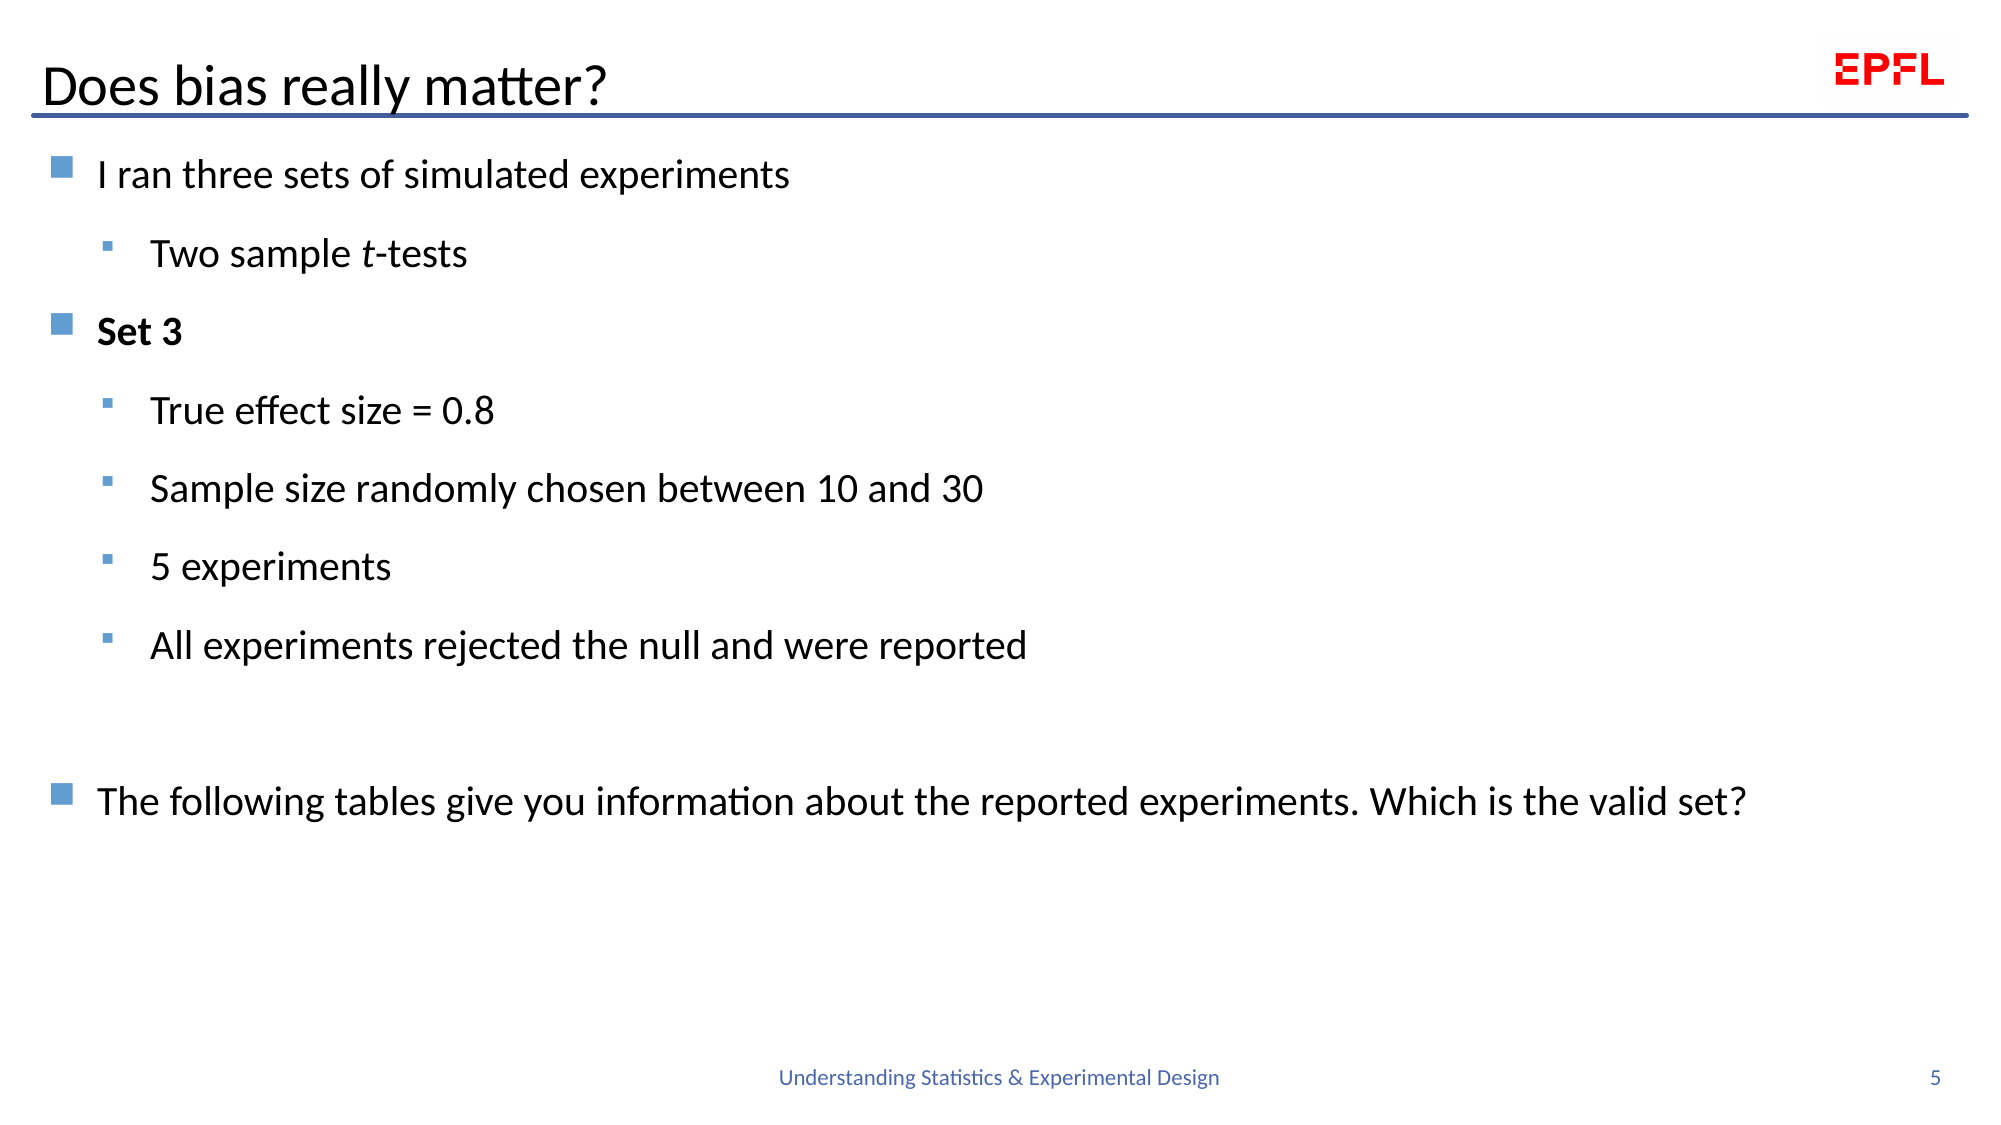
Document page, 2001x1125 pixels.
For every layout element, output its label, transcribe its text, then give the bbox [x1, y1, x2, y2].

slide_number 5 [1550, 1042, 2000, 1103]
list I ran three sets of simulated experiments Two sample t-tests Set 3 True effect size = 0.8 Sample size randomly chosen between 10 and 30 5 experiments All experiments rejected the null and were reported The following tables give you information about the reported experiments. Which is the valid set? [32, 132, 1909, 1008]
title Does bias really matter? [27, 27, 1837, 125]
picture [1837, 33, 1956, 105]
